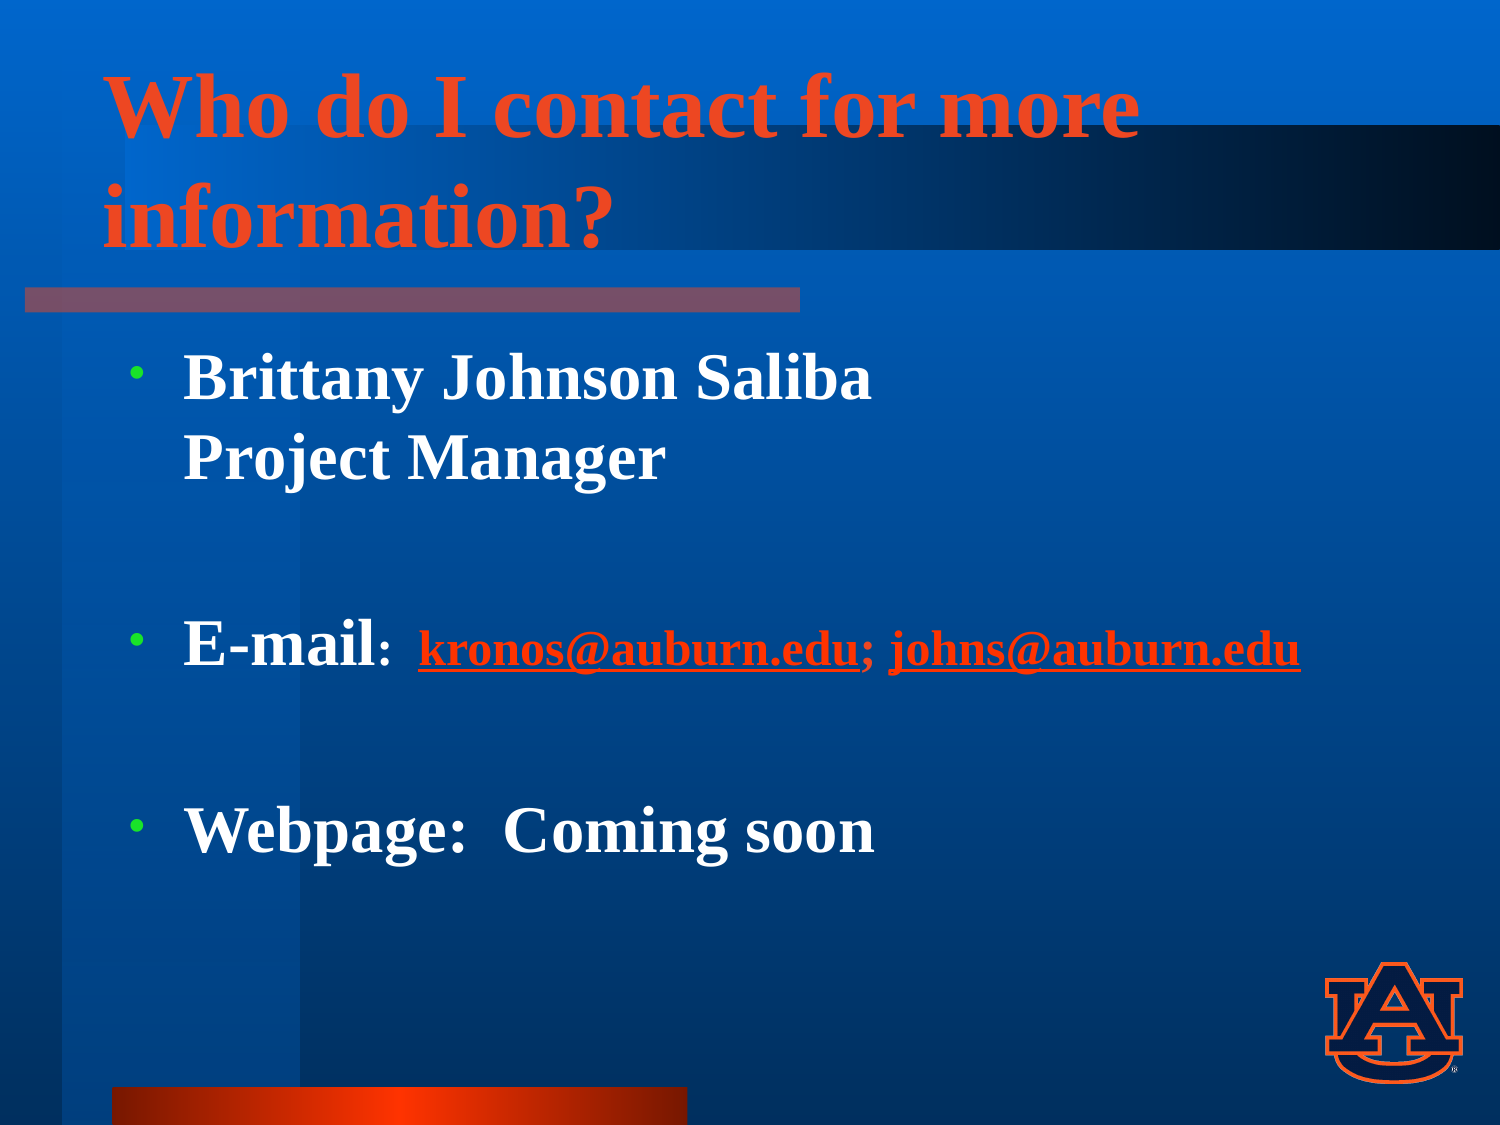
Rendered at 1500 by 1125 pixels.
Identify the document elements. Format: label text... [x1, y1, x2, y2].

title Who do I contact for more information? [87, 49, 1476, 263]
list Brittany Johnson Saliba Project Manager E-mail: kronos@auburn.edu; johns@auburn.edu Webpage: Coming soon [112, 324, 1388, 938]
picture [1325, 962, 1463, 1084]
